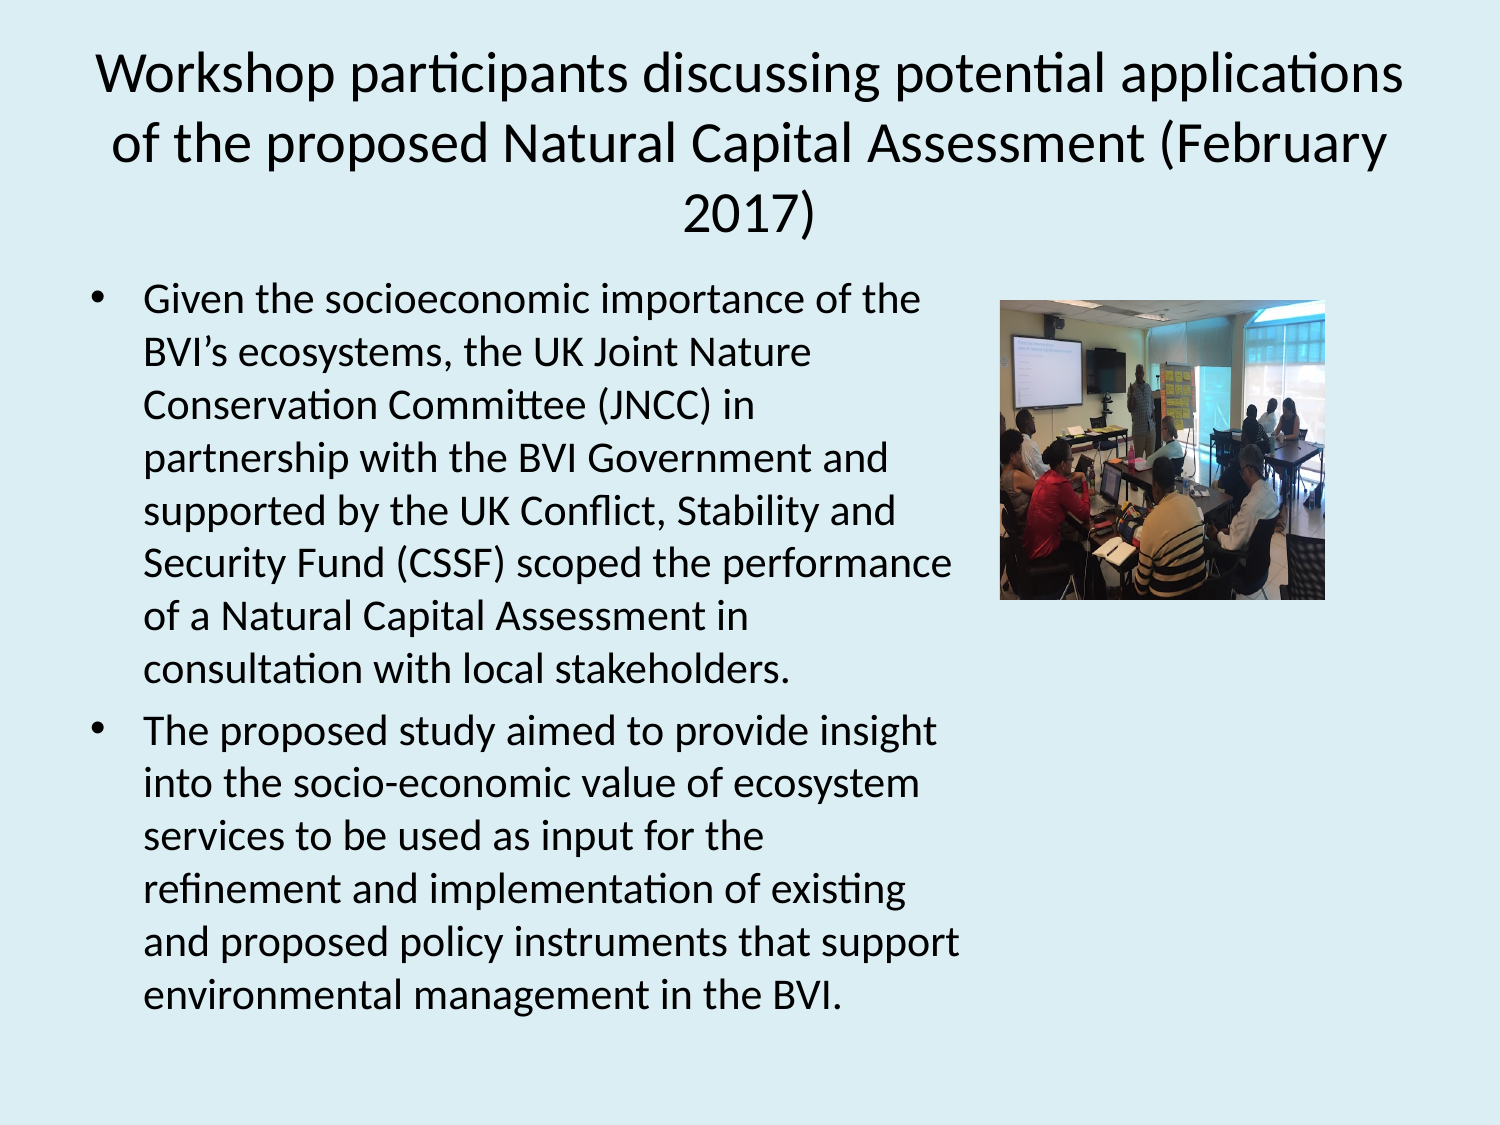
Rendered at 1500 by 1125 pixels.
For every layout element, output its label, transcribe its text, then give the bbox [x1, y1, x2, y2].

list Given the socioeconomic importance of the BVI’s ecosystems, the UK Joint Nature Conservation Committee (JNCC) in partnership with the BVI Government and supported by the UK Conflict, Stability and Security Fund (CSSF) scoped the performance of a Natural Capital Assessment in consultation with local stakeholders. The proposed study aimed to provide insight into the socio-economic value of ecosystem services to be used as input for the refinement and implementation of existing and proposed policy instruments that support environmental management in the BVI. [75, 262, 988, 1038]
title Workshop participants discussing potential applications of the proposed Natural Capital Assessment (February 2017) [75, 45, 1425, 233]
picture [999, 299, 1326, 601]
